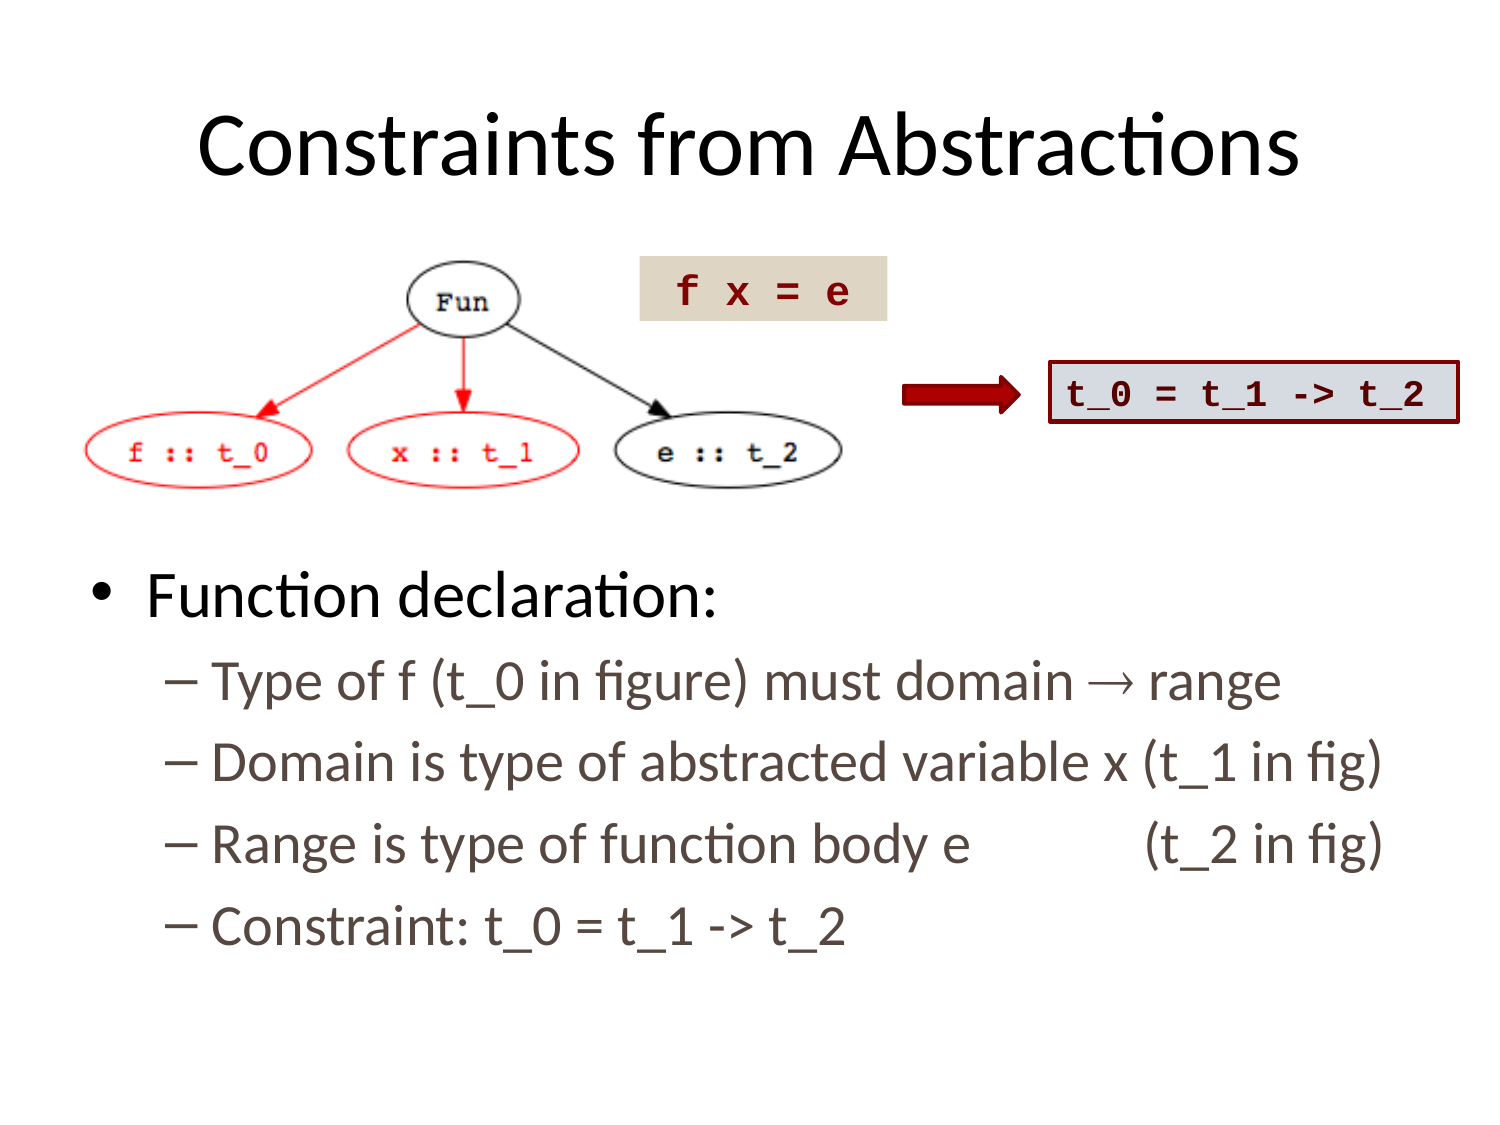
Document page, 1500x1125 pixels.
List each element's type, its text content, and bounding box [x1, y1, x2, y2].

text_box [902, 375, 1021, 415]
list Function declaration: Type of f (t_0 in figure) must domain  range Domain is type of abstracted variable x (t_1 in fig) Range is type of function body e (t_2 in fig) Constraint: t_0 = t_1 -> t_2 [75, 262, 1425, 1005]
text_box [61, 229, 888, 529]
text_box t_0 = t_1 -> t_2 [1048, 360, 1460, 424]
title Constraints from Abstractions [75, 45, 1425, 233]
